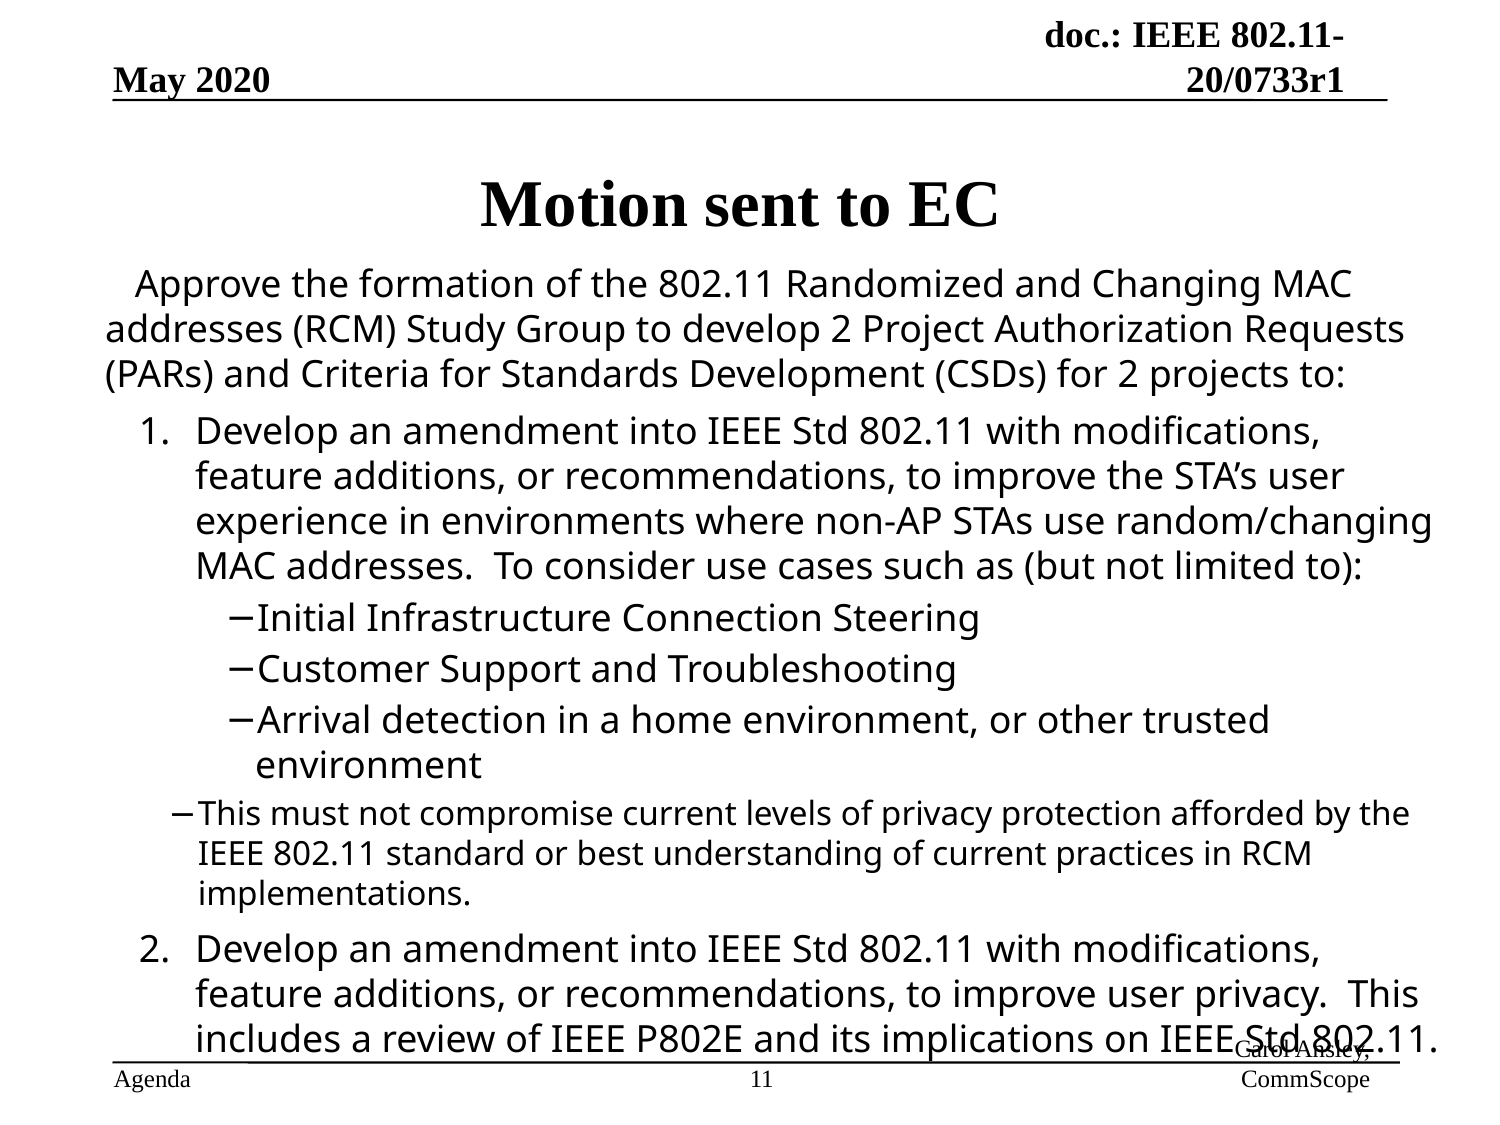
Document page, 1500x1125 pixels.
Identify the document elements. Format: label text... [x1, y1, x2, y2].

list Approve the formation of the 802.11 Randomized and Changing MAC addresses (RCM) Study Group to develop 2 Project Authorization Requests (PARs) and Criteria for Standards Development (CSDs) for 2 projects to: Develop an amendment into IEEE Std 802.11 with modifications, feature additions, or recommendations, to improve the STA’s user experience in environments where non-AP STAs use random/changing MAC addresses. To consider use cases such as (but not limited to): Initial Infrastructure Connection Steering Customer Support and Troubleshooting Arrival detection in a home environment, or other trusted environment This must not compromise current levels of privacy protection afforded by the IEEE 802.11 standard or best understanding of current practices in RCM implementations. Develop an amendment into IEEE Std 802.11 with modifications, feature additions, or recommendations, to improve user privacy. This includes a review of IEEE P802E and its implications on IEEE Std 802.11. [97, 251, 1461, 996]
slide_number 11 [748, 1061, 776, 1094]
title Motion sent to EC [111, 111, 1388, 251]
